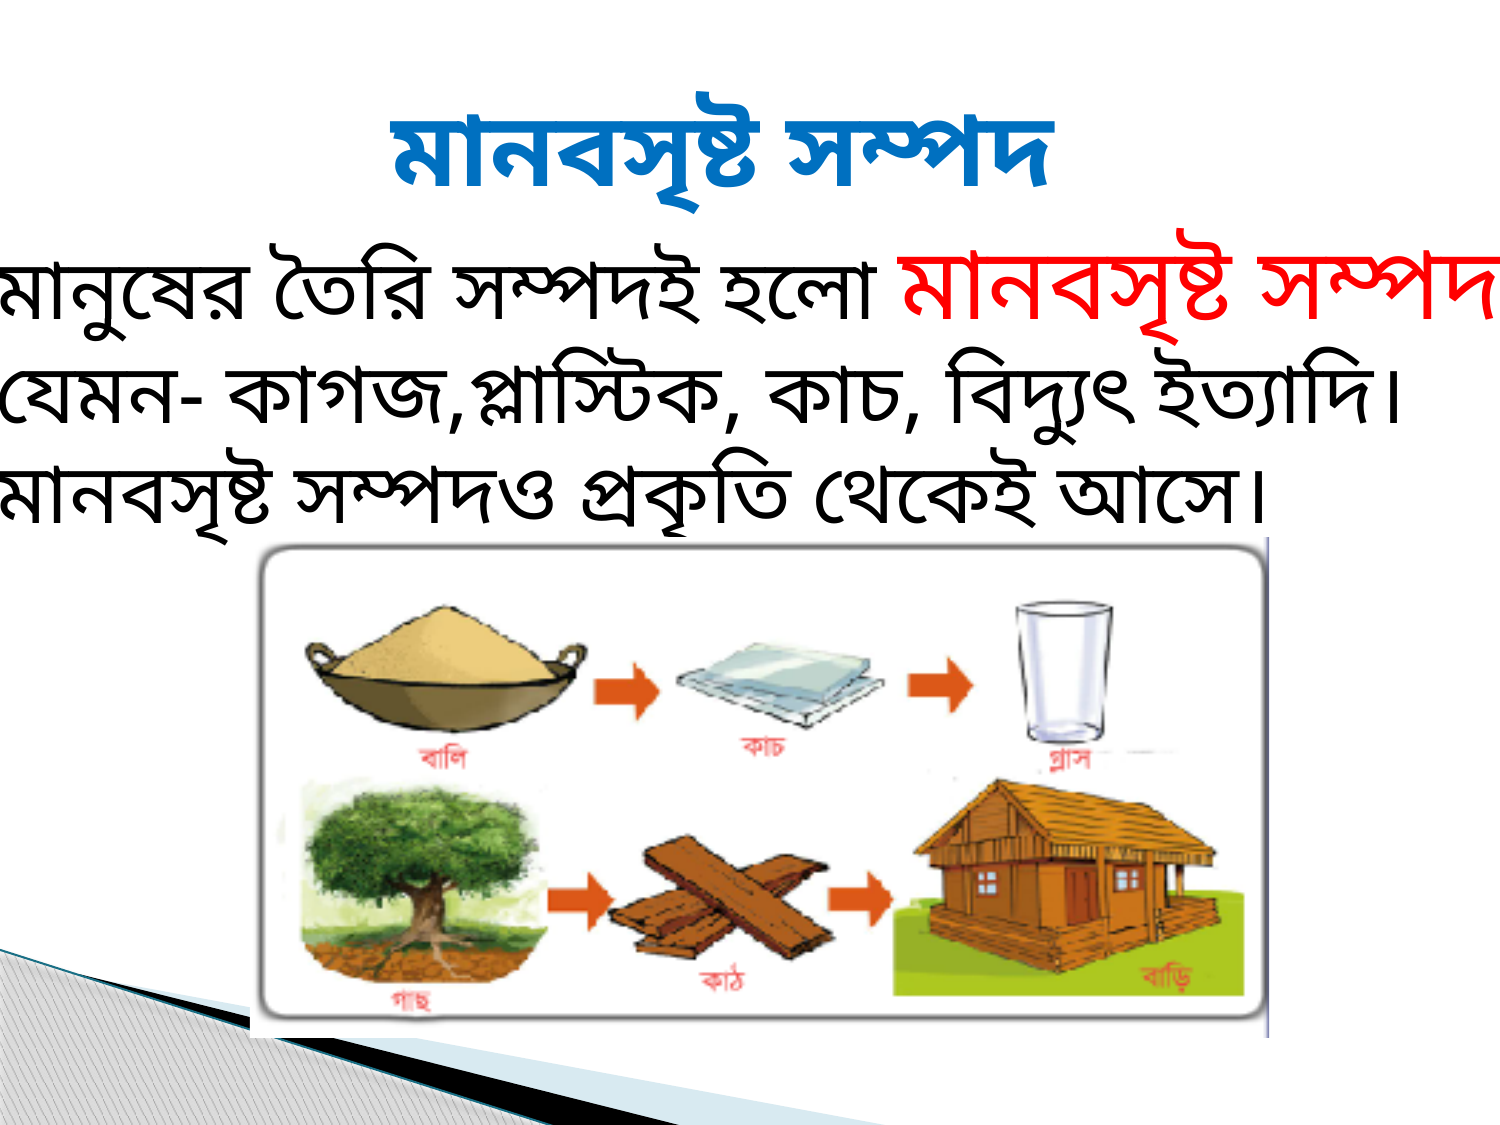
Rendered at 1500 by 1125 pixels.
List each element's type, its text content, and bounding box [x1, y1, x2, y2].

text_box মানবসৃষ্ট সম্পদ [376, 74, 1069, 212]
picture [249, 537, 1270, 1038]
text_box মানুষের তৈরি সম্পদই হলো মানবসৃষ্ট সম্পদ। যেমন- কাগজ,প্লাস্টিক, কাচ, বিদ্যুৎ ইত্যাদি। মানবসৃষ্ট সম্পদও প্রকৃতি থেকেই আসে। [0, 212, 1500, 548]
